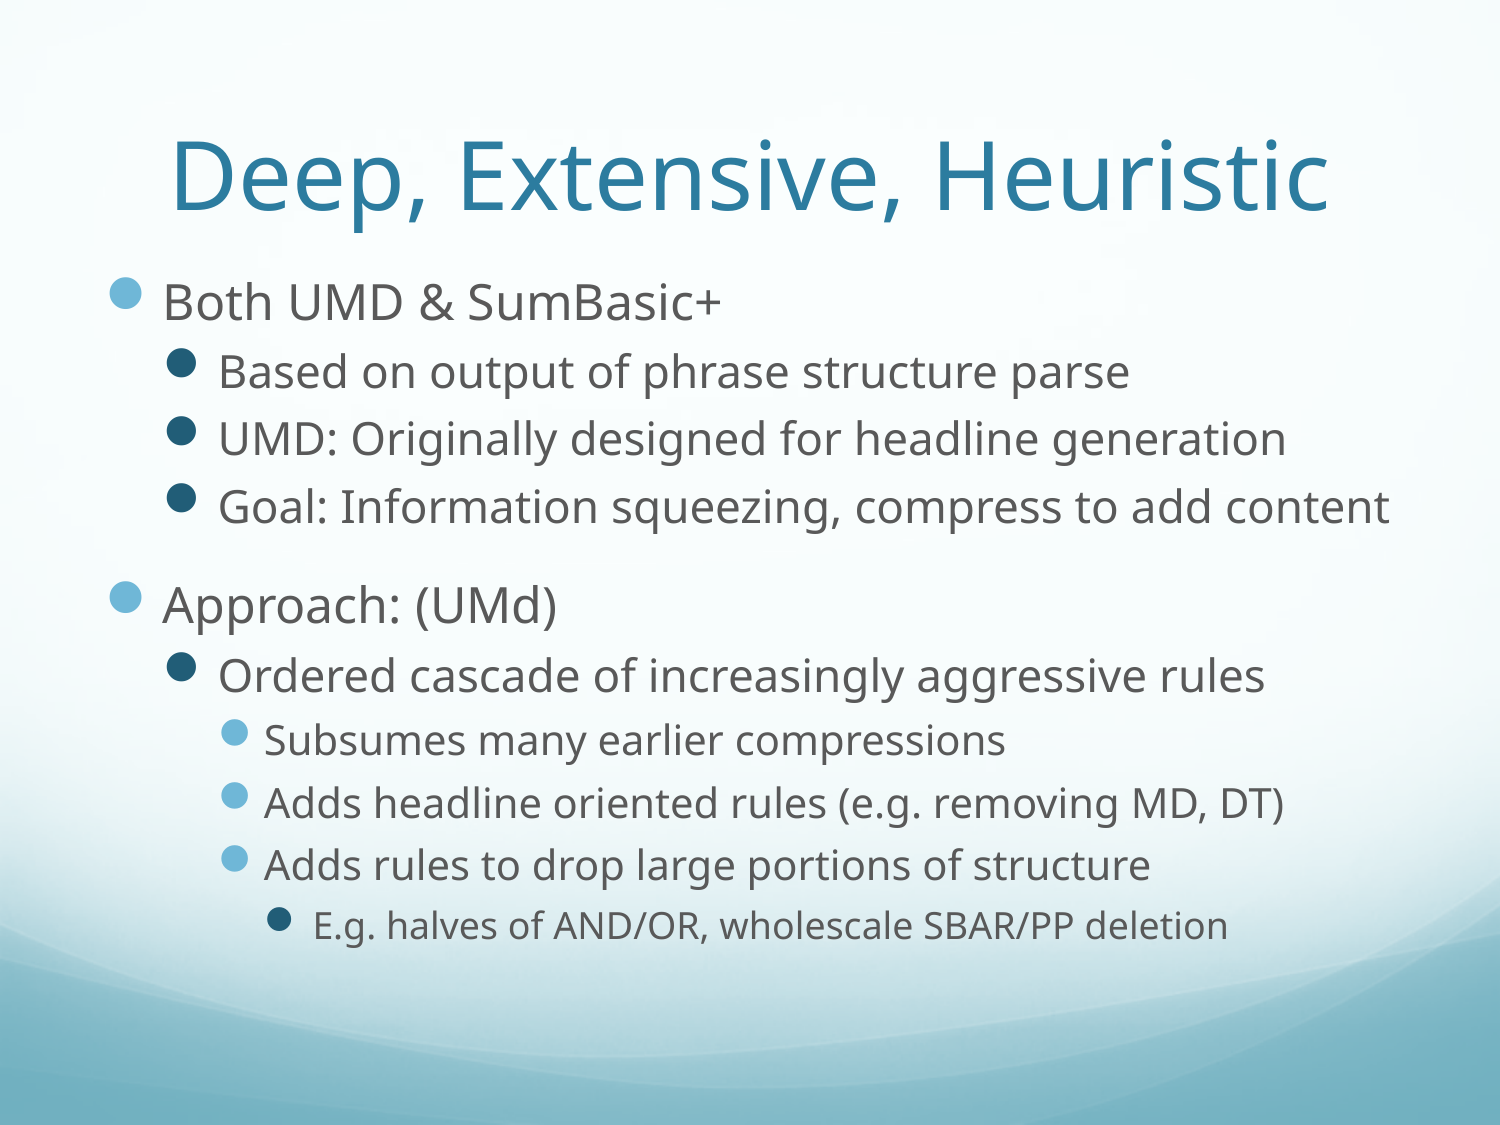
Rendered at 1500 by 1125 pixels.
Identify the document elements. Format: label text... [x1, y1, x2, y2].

title Deep, Extensive, Heuristic [90, 17, 1410, 237]
list Both UMD & SumBasic+ Based on output of phrase structure parse UMD: Originally designed for headline generation Goal: Information squeezing, compress to add content Approach: (UMd) Ordered cascade of increasingly aggressive rules Subsumes many earlier compressions Adds headline oriented rules (e.g. removing MD, DT) Adds rules to drop large portions of structure E.g. halves of AND/OR, wholescale SBAR/PP deletion [90, 262, 1455, 975]
